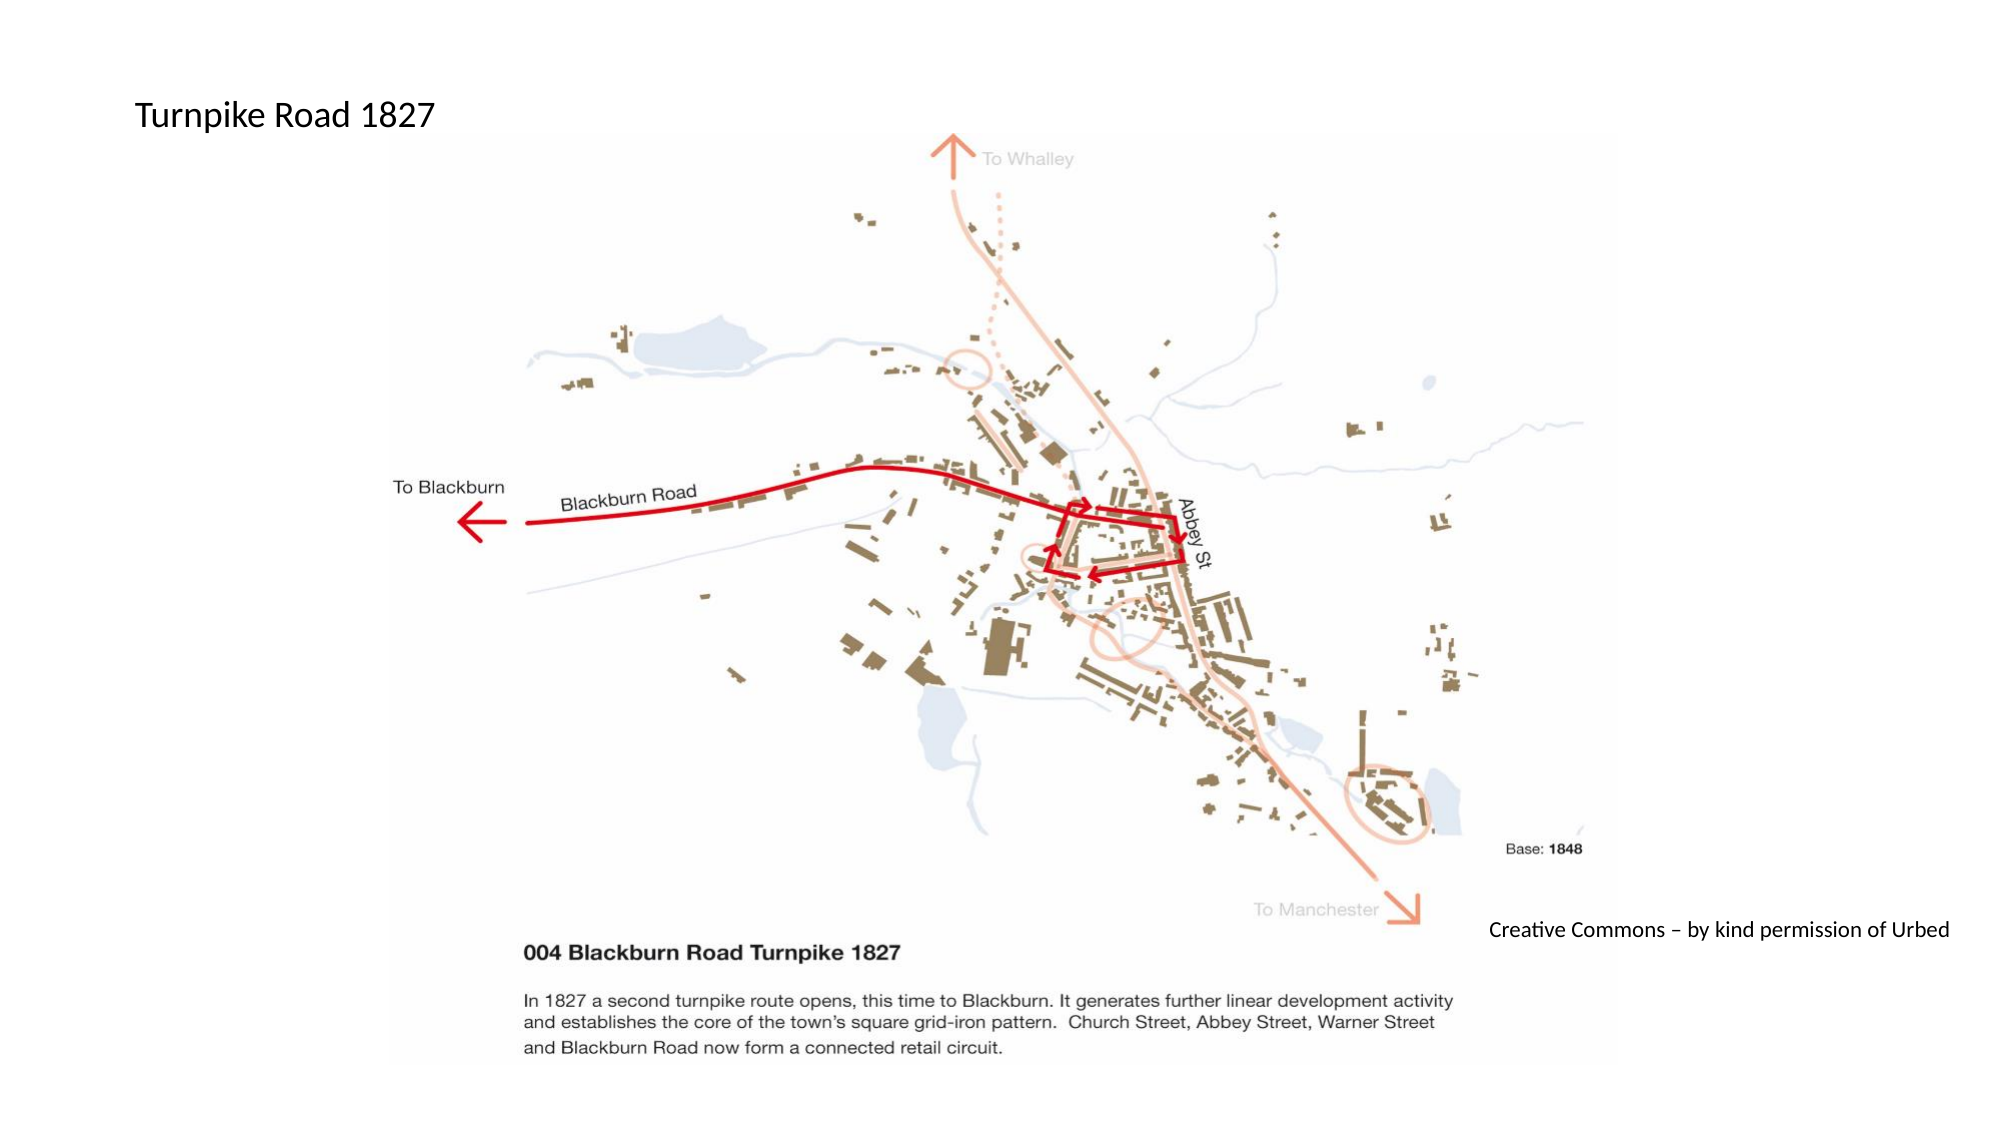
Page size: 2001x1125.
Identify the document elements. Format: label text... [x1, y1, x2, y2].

text_box Turnpike Road 1827 [120, 83, 582, 143]
picture [389, 133, 1618, 1065]
text_box Creative Commons – by kind permission of Urbed [1618, 906, 2000, 950]
